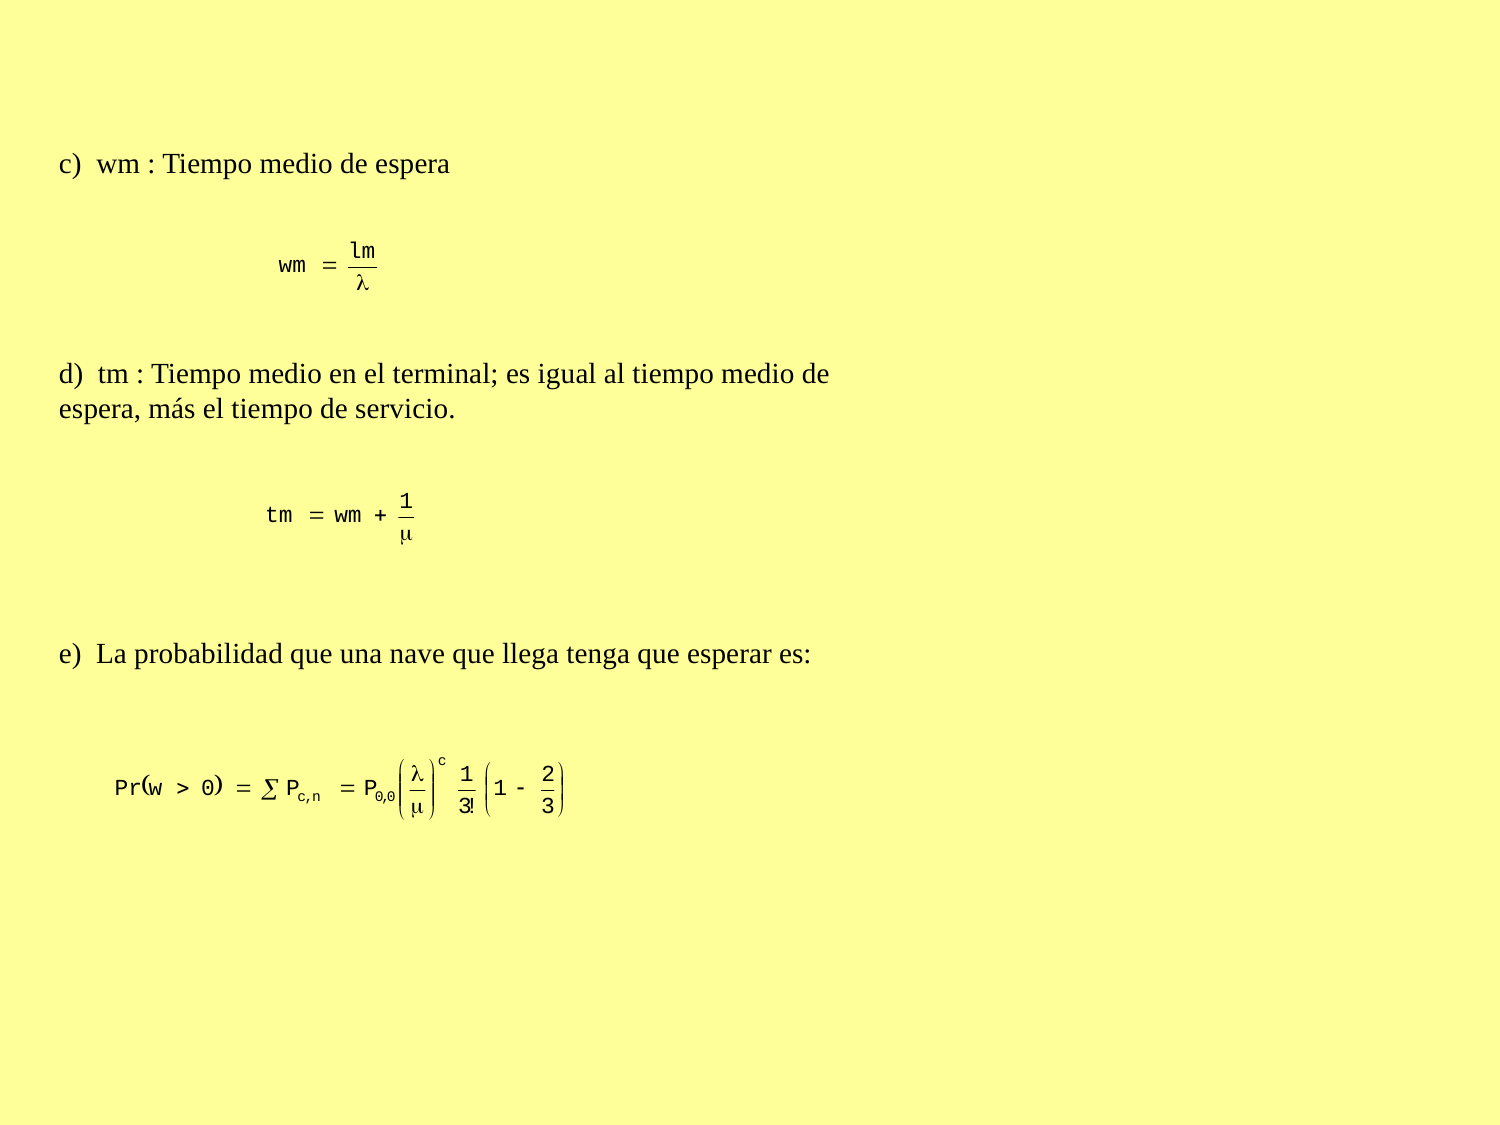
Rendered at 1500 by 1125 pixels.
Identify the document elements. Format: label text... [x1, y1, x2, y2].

text_box c) wm : Tiempo medio de espera d) tm : Tiempo medio en el terminal; es igual al tiempo medio de espera, más el tiempo de servicio. e) La probabilidad que una nave que llega tenga que esperar es: [0, 137, 1500, 712]
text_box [262, 487, 419, 551]
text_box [112, 749, 571, 826]
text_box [274, 237, 384, 296]
